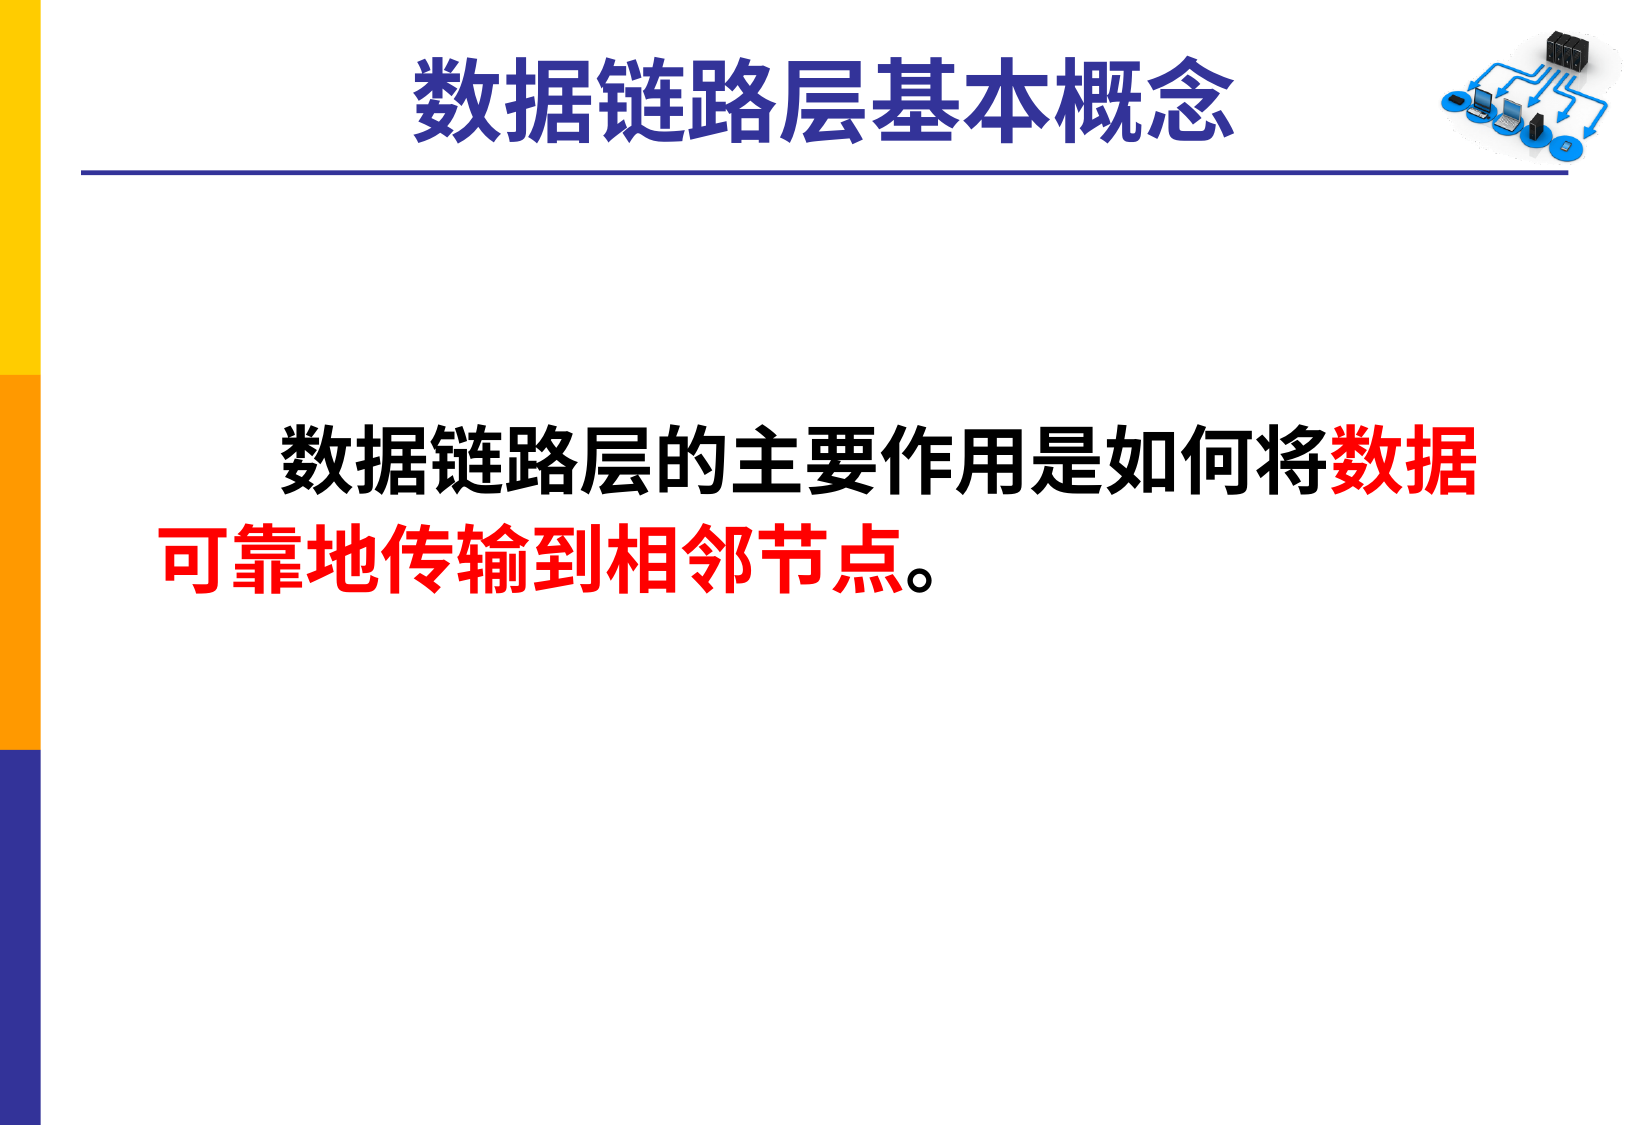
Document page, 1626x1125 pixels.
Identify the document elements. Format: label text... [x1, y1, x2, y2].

list 数据链路层的主要作用是如何将数据可靠地传输到相邻节点。 [81, 196, 1569, 1006]
picture [1438, 30, 1624, 165]
title 数据链路层基本概念 [81, 30, 1569, 161]
